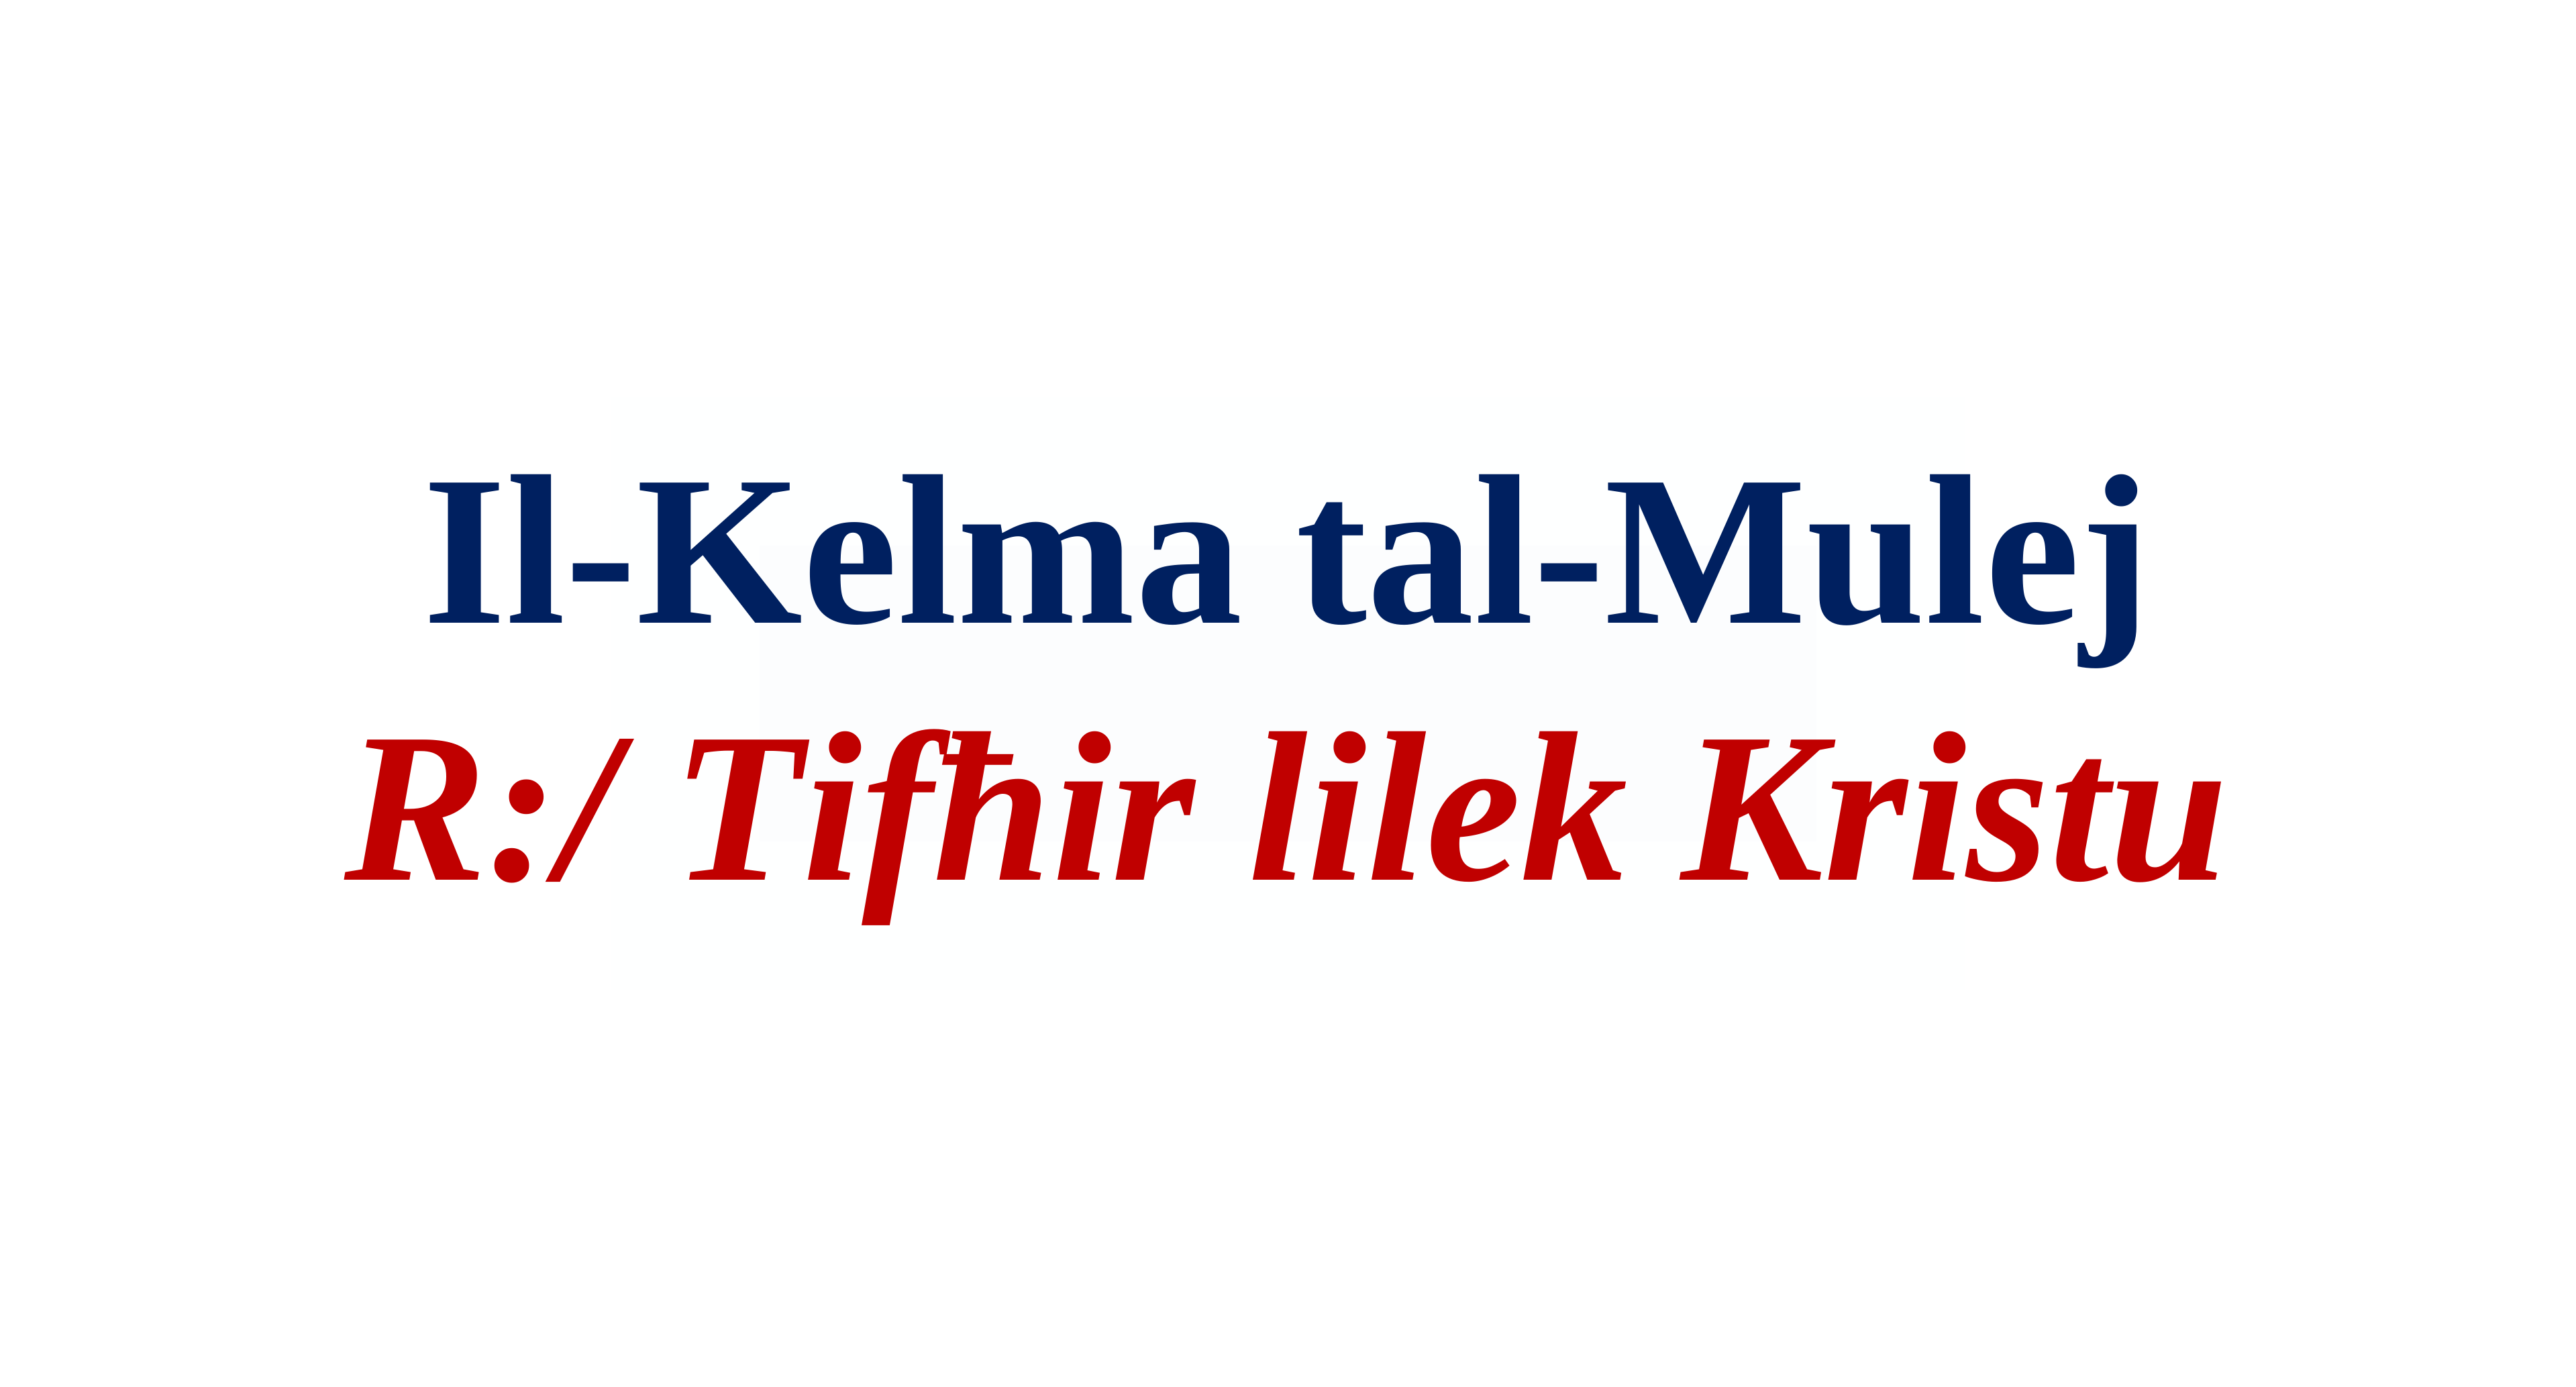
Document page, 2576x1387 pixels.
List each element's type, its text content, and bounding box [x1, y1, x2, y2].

text_box Il-Kelma tal-Mulej R:/ Tifħir lilek Kristu [0, 397, 2576, 934]
